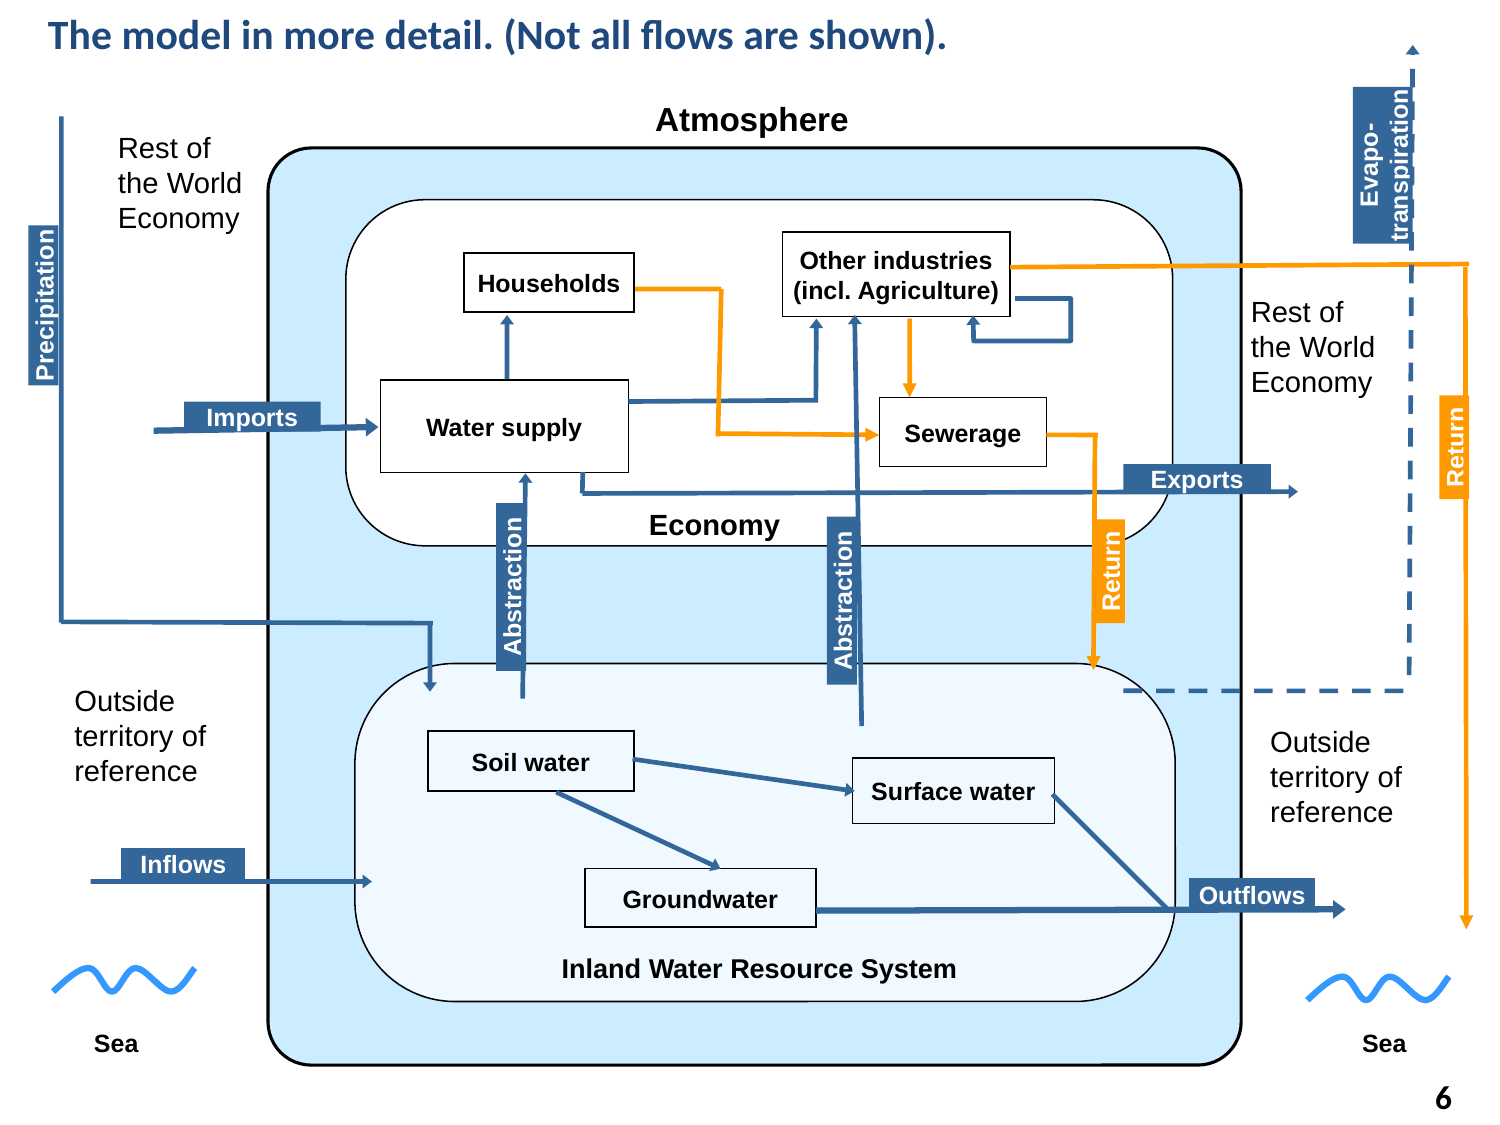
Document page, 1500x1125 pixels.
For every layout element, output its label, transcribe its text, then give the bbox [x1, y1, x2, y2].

text_box [556, 792, 721, 871]
text_box [1307, 976, 1449, 1001]
text_box Groundwater [584, 868, 816, 928]
text_box [857, 428, 880, 441]
text_box The model in more detail. (Not all flows are shown). [33, 0, 1493, 65]
text_box Abstraction [826, 516, 857, 685]
text_box Inland Water Resource System [546, 943, 972, 992]
text_box [1087, 435, 1100, 671]
text_box [53, 967, 195, 992]
text_box [967, 298, 1071, 342]
text_box [90, 875, 372, 888]
text_box [1406, 45, 1419, 54]
text_box [345, 199, 1173, 546]
text_box [1271, 485, 1298, 498]
text_box Rest of the World Economy [1236, 286, 1400, 406]
text_box Outside territory of reference [59, 675, 231, 795]
text_box [632, 758, 855, 797]
text_box Precipitation [28, 225, 59, 386]
text_box Economy [634, 499, 796, 549]
text_box 6 [1420, 1078, 1494, 1114]
text_box Return [1466, 395, 1470, 500]
text_box [848, 314, 862, 727]
text_box [267, 882, 1242, 1066]
text_box [519, 473, 532, 699]
text_box Return [1095, 519, 1125, 624]
text_box Sea [1347, 1020, 1422, 1066]
text_box Water supply [380, 379, 629, 473]
text_box Outside territory of reference [1255, 716, 1427, 836]
text_box Households [463, 253, 635, 312]
text_box Imports [184, 401, 321, 432]
text_box Other industries (incl. Agriculture) [782, 232, 1011, 317]
text_box [903, 318, 916, 398]
text_box Return [1439, 395, 1465, 500]
text_box Sewerage [879, 397, 1047, 467]
text_box Evapo-transpiration [1352, 86, 1413, 244]
text_box [321, 420, 379, 434]
text_box [810, 318, 823, 401]
text_box Soil water [427, 730, 635, 792]
text_box [1315, 903, 1346, 916]
text_box [1094, 494, 1242, 909]
text_box [527, 546, 826, 663]
text_box [354, 663, 1176, 1002]
text_box [500, 315, 514, 380]
text_box [267, 147, 1242, 464]
text_box Outflows [1190, 879, 1315, 910]
text_box Inflows [122, 848, 245, 879]
text_box [859, 546, 1094, 664]
text_box [267, 428, 496, 881]
text_box Surface water [852, 758, 1055, 824]
text_box Sea [79, 1020, 154, 1065]
text_box [1460, 267, 1473, 930]
text_box Rest of the World Economy [103, 122, 266, 242]
text_box Atmosphere [635, 90, 870, 146]
text_box Abstraction [496, 503, 524, 671]
text_box [423, 623, 437, 692]
text_box Exports [1123, 464, 1271, 494]
